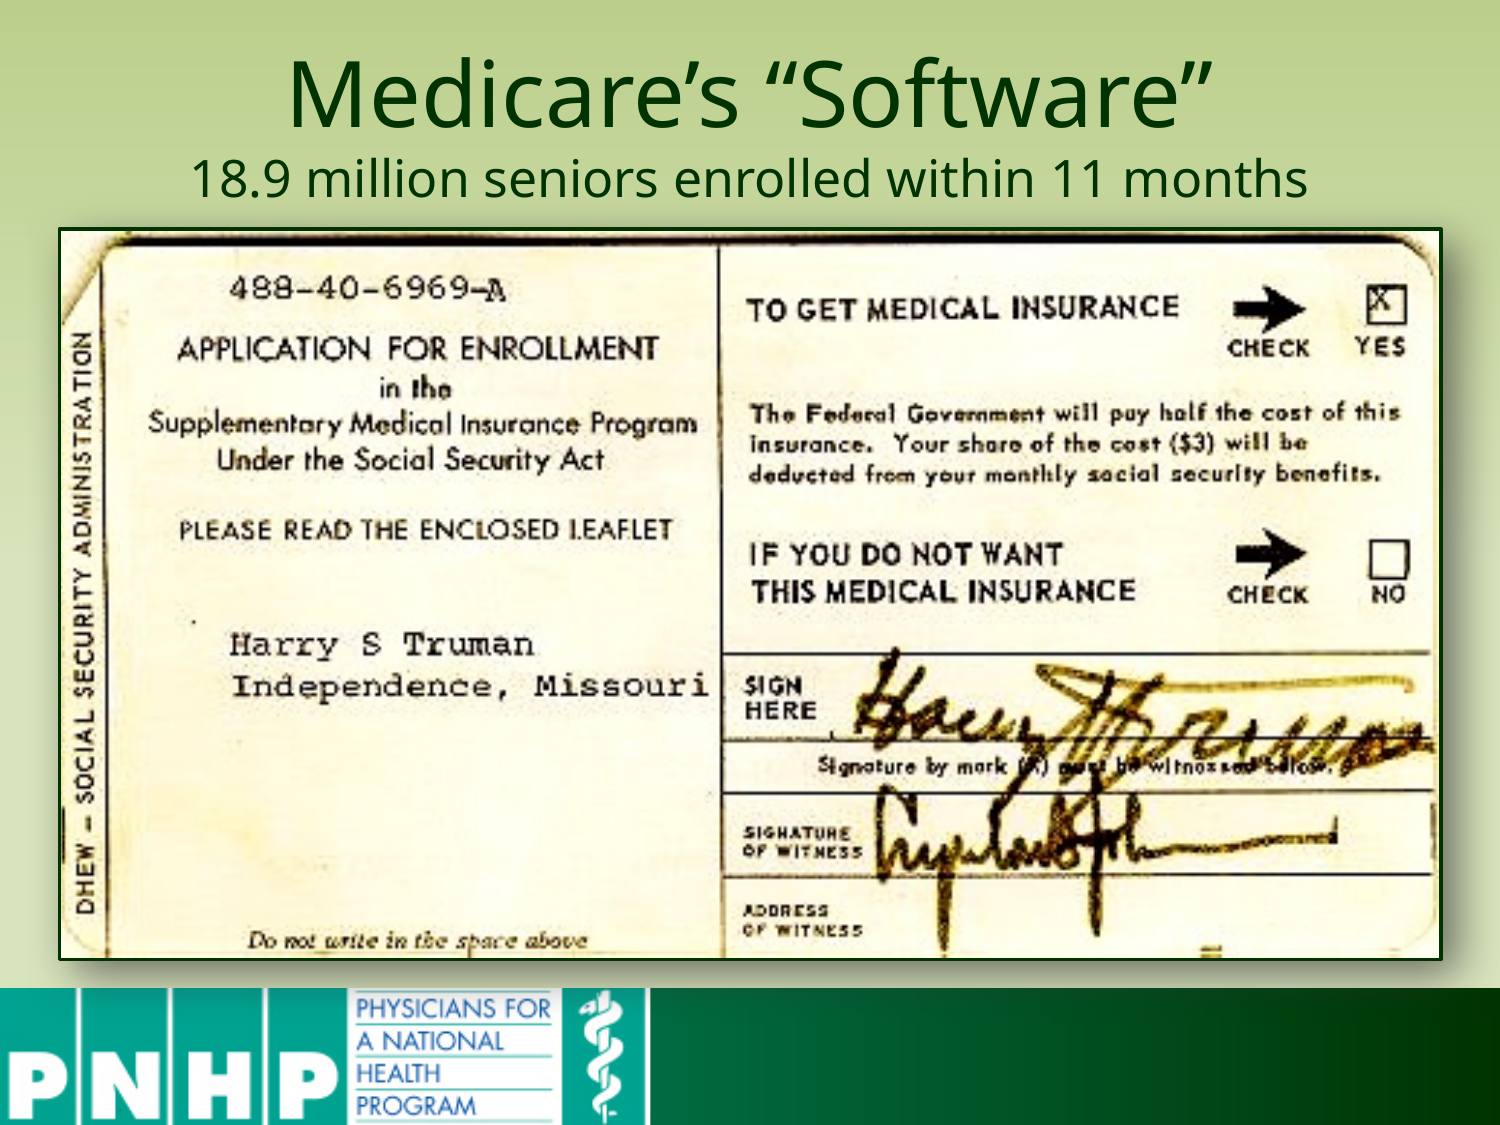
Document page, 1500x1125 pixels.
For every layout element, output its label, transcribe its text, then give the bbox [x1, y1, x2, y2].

picture [0, 988, 651, 1125]
picture [60, 230, 1440, 958]
title Medicare’s “Software” 18.9 million seniors enrolled within 11 months [58, 28, 1441, 216]
